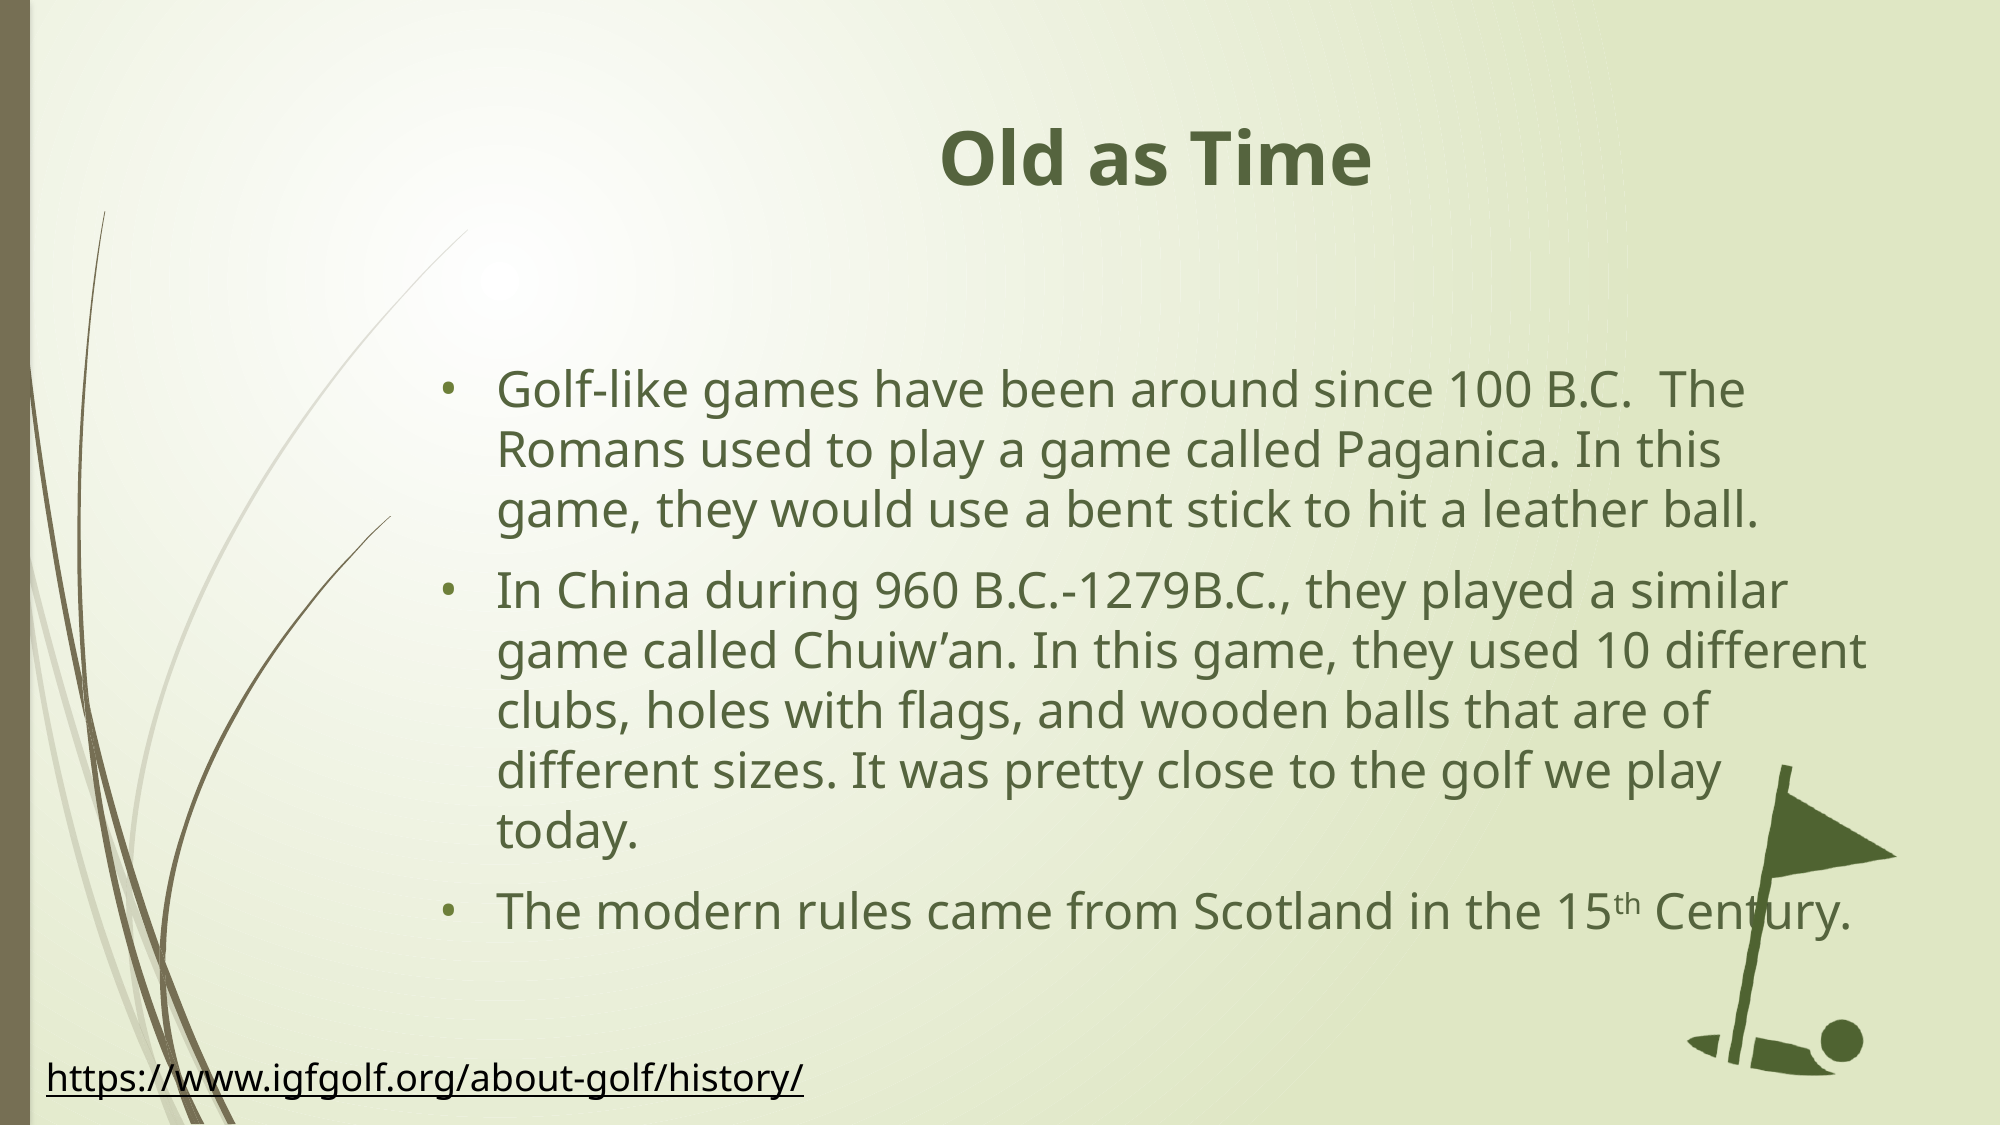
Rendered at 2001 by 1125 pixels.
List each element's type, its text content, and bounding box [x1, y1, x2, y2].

text_box https://www.igfgolf.org/about-golf/history/ [31, 1046, 829, 1113]
picture [1593, 717, 2000, 1125]
list Golf-like games have been around since 100 B.C. The Romans used to play a game called Paganica. In this game, they would use a bent stick to hit a leather ball. In China during 960 B.C.-1279B.C., they played a similar game called Chuiw’an. In this game, they used 10 different clubs, holes with flags, and wooden balls that are of different sizes. It was pretty close to the golf we play today. The modern rules came from Scotland in the 15th Century. [424, 350, 1888, 970]
title Old as Time [425, 102, 1888, 313]
